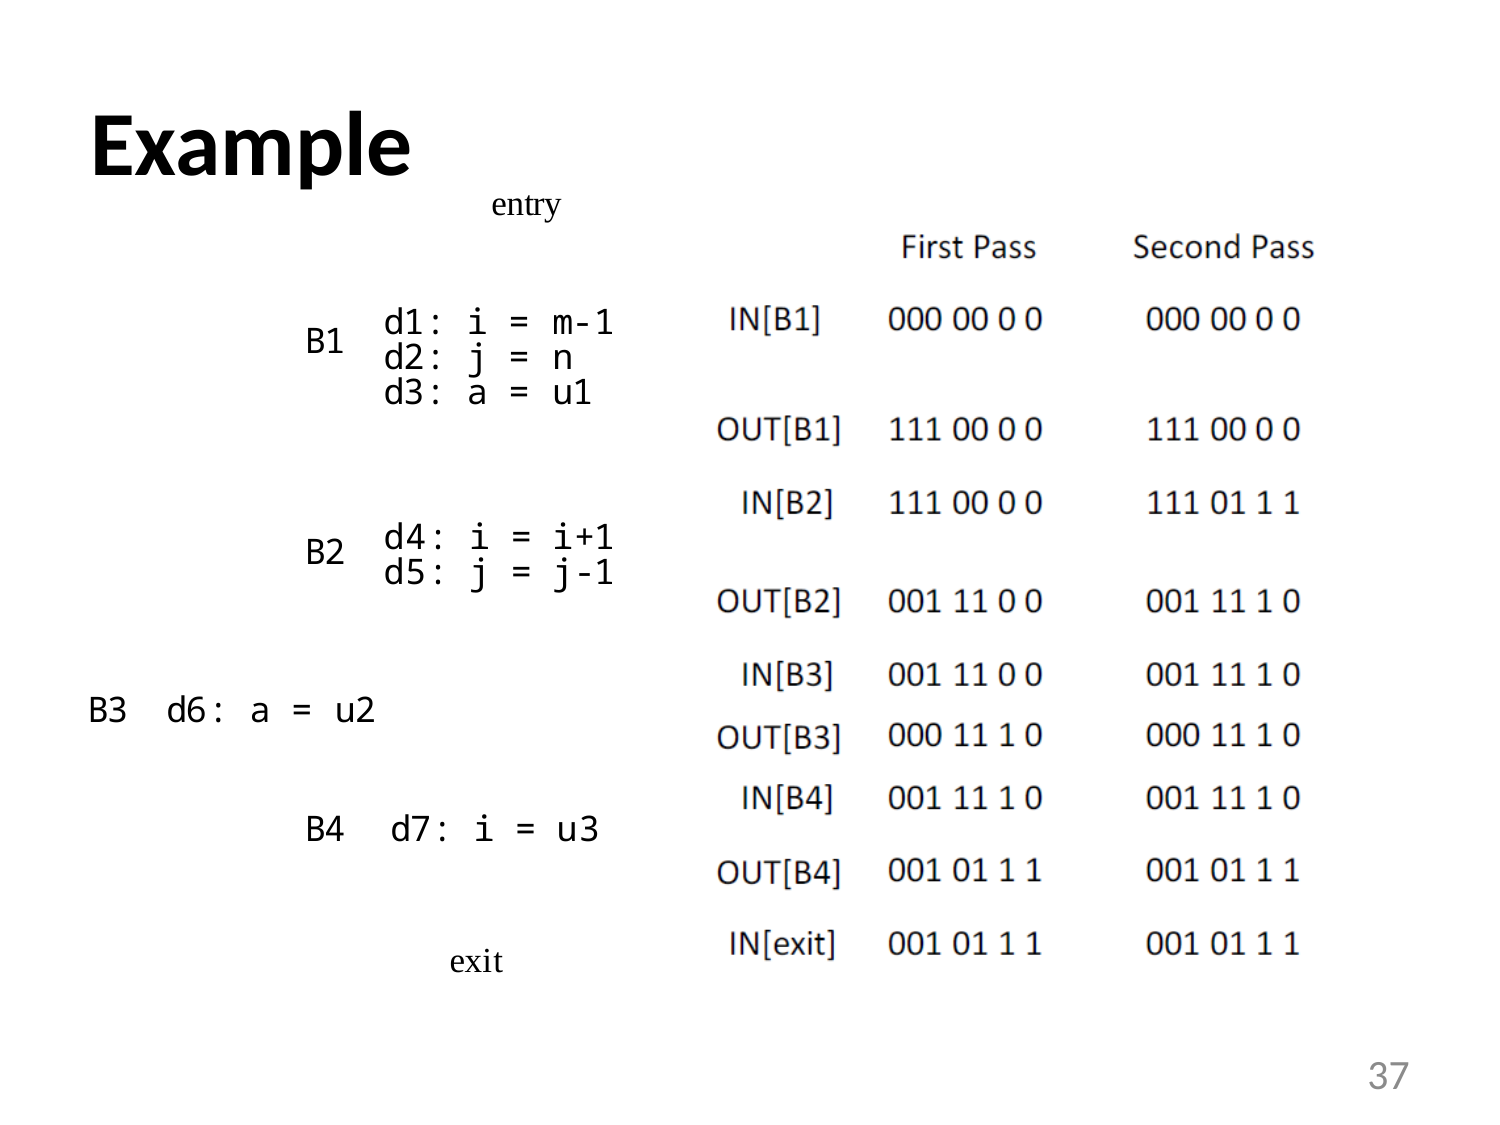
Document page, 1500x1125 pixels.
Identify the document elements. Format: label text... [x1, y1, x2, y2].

slide_number 37 [1074, 1042, 1425, 1103]
picture [699, 210, 1390, 988]
picture [87, 179, 663, 993]
title Example [75, 45, 1425, 233]
